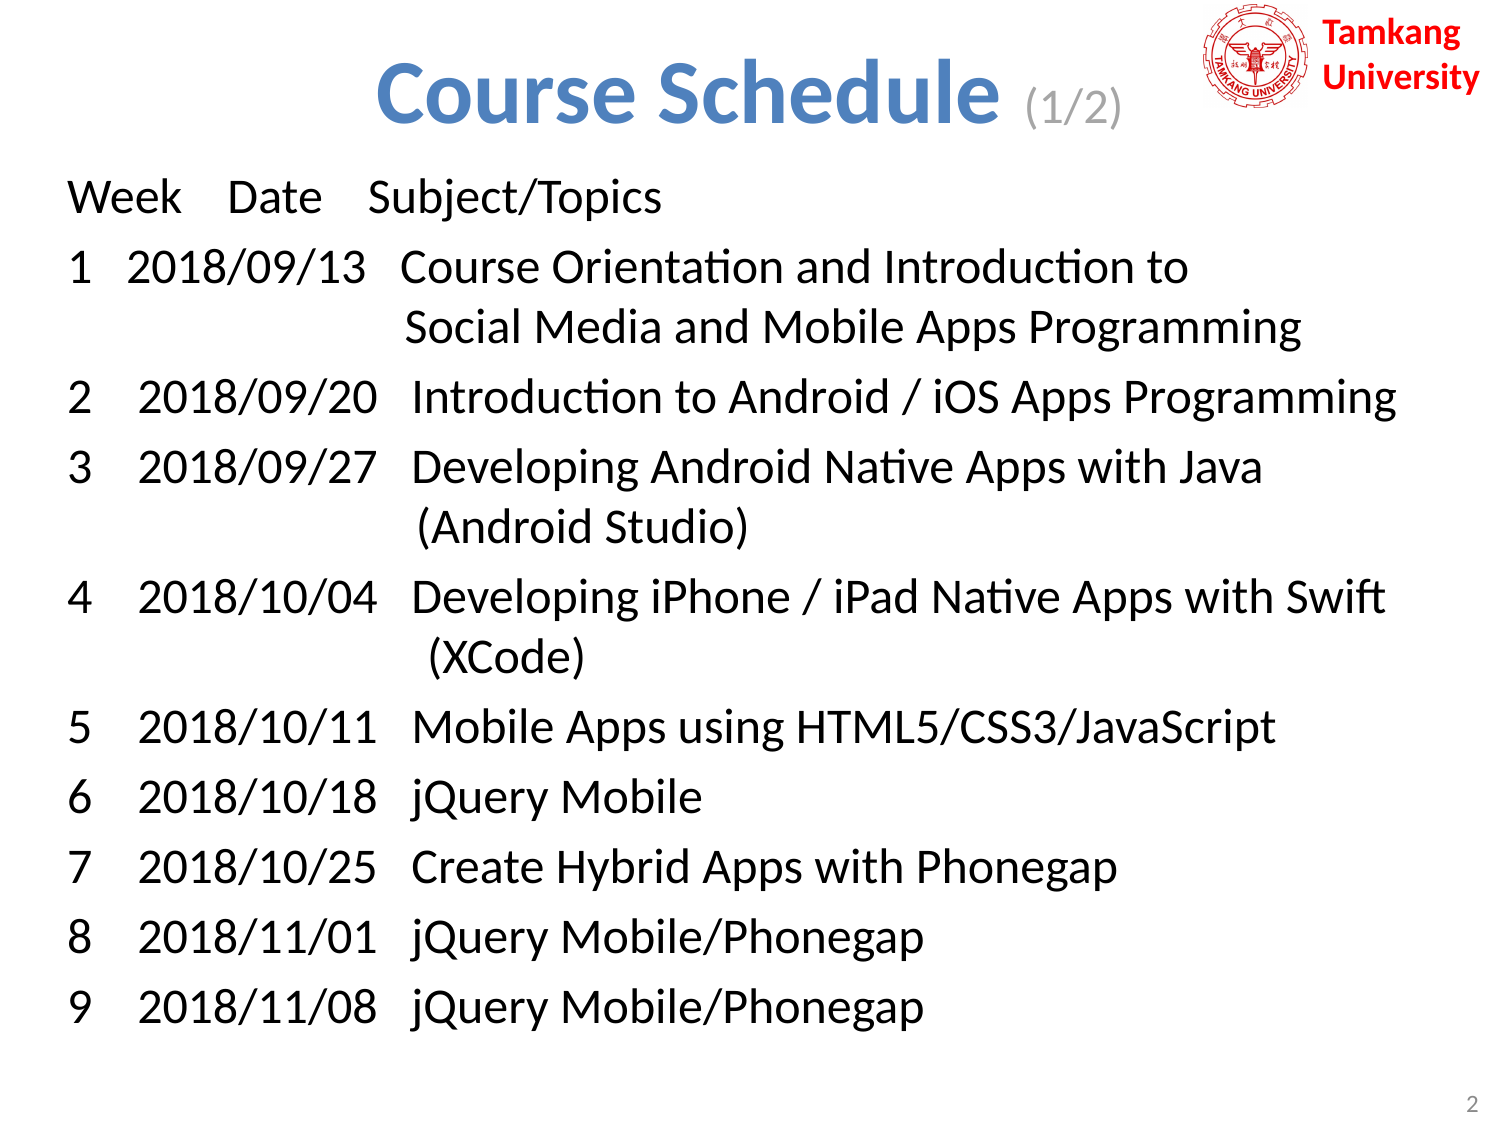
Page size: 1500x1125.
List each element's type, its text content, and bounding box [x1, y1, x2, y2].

slide_number 2 [1399, 1083, 1494, 1122]
picture [1203, 4, 1308, 109]
list Week Date Subject/Topics 1 2018/09/13 Course Orientation and Introduction to Social Media and Mobile Apps Programming 2 2018/09/20 Introduction to Android / iOS Apps Programming 3 2018/09/27 Developing Android Native Apps with Java (Android Studio) 4 2018/10/04 Developing iPhone / iPad Native Apps with Swift (XCode) 5 2018/10/11 Mobile Apps using HTML5/CSS3/JavaScript 6 2018/10/18 jQuery Mobile 7 2018/10/25 Create Hybrid Apps with Phonegap 8 2018/11/01 jQuery Mobile/Phonegap 9 2018/11/08 jQuery Mobile/Phonegap [52, 156, 1444, 1084]
title Course Schedule (1/2) [75, 17, 1425, 156]
text_box Tamkang University [1307, 0, 1497, 105]
